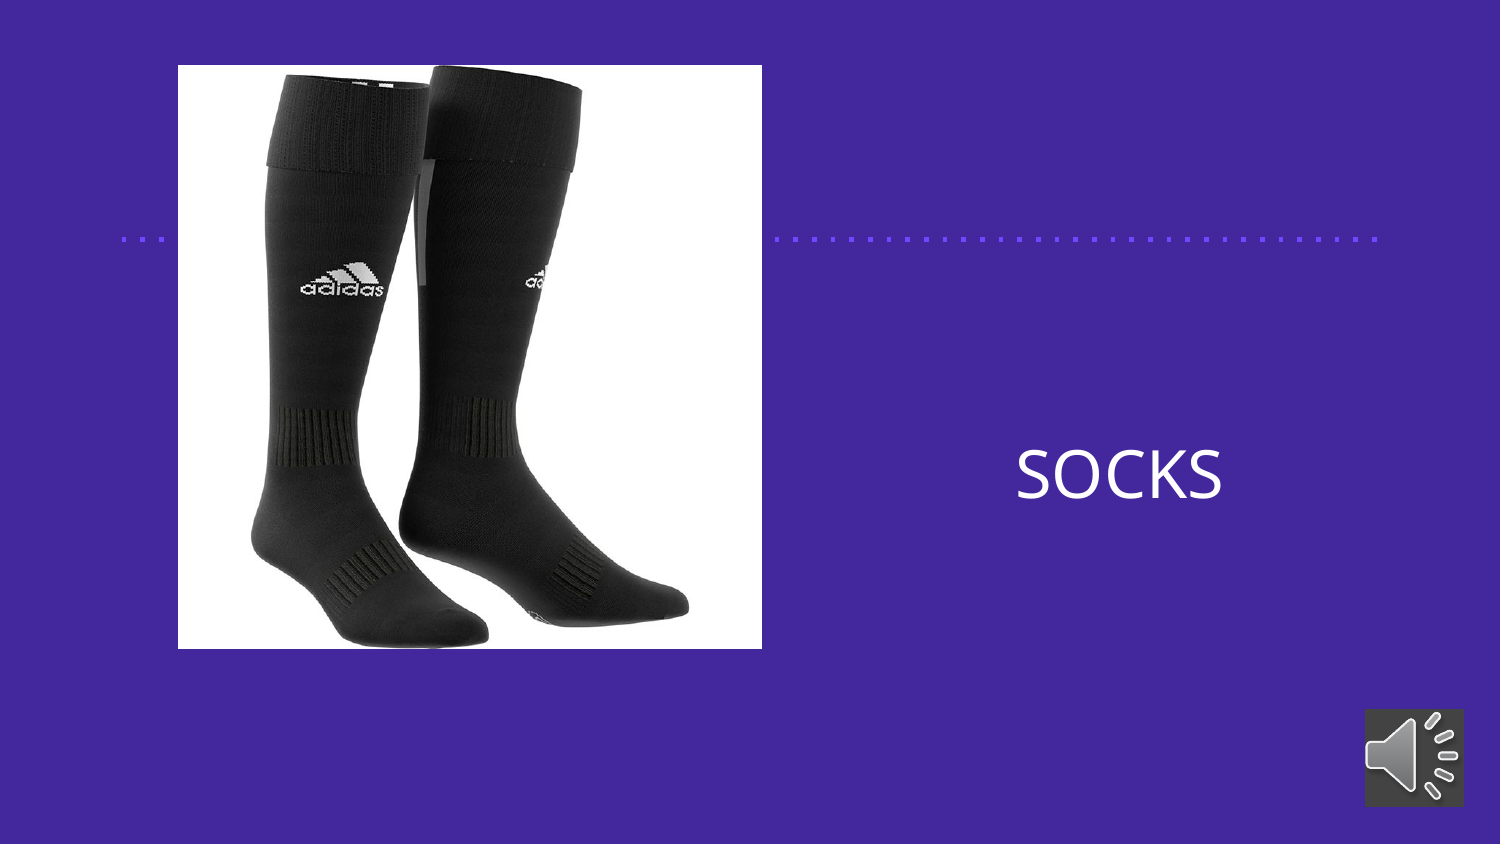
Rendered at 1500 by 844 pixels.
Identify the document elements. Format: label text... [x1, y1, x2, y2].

picture [1364, 708, 1465, 809]
picture [178, 65, 762, 649]
title SOCKS [889, 417, 1350, 512]
